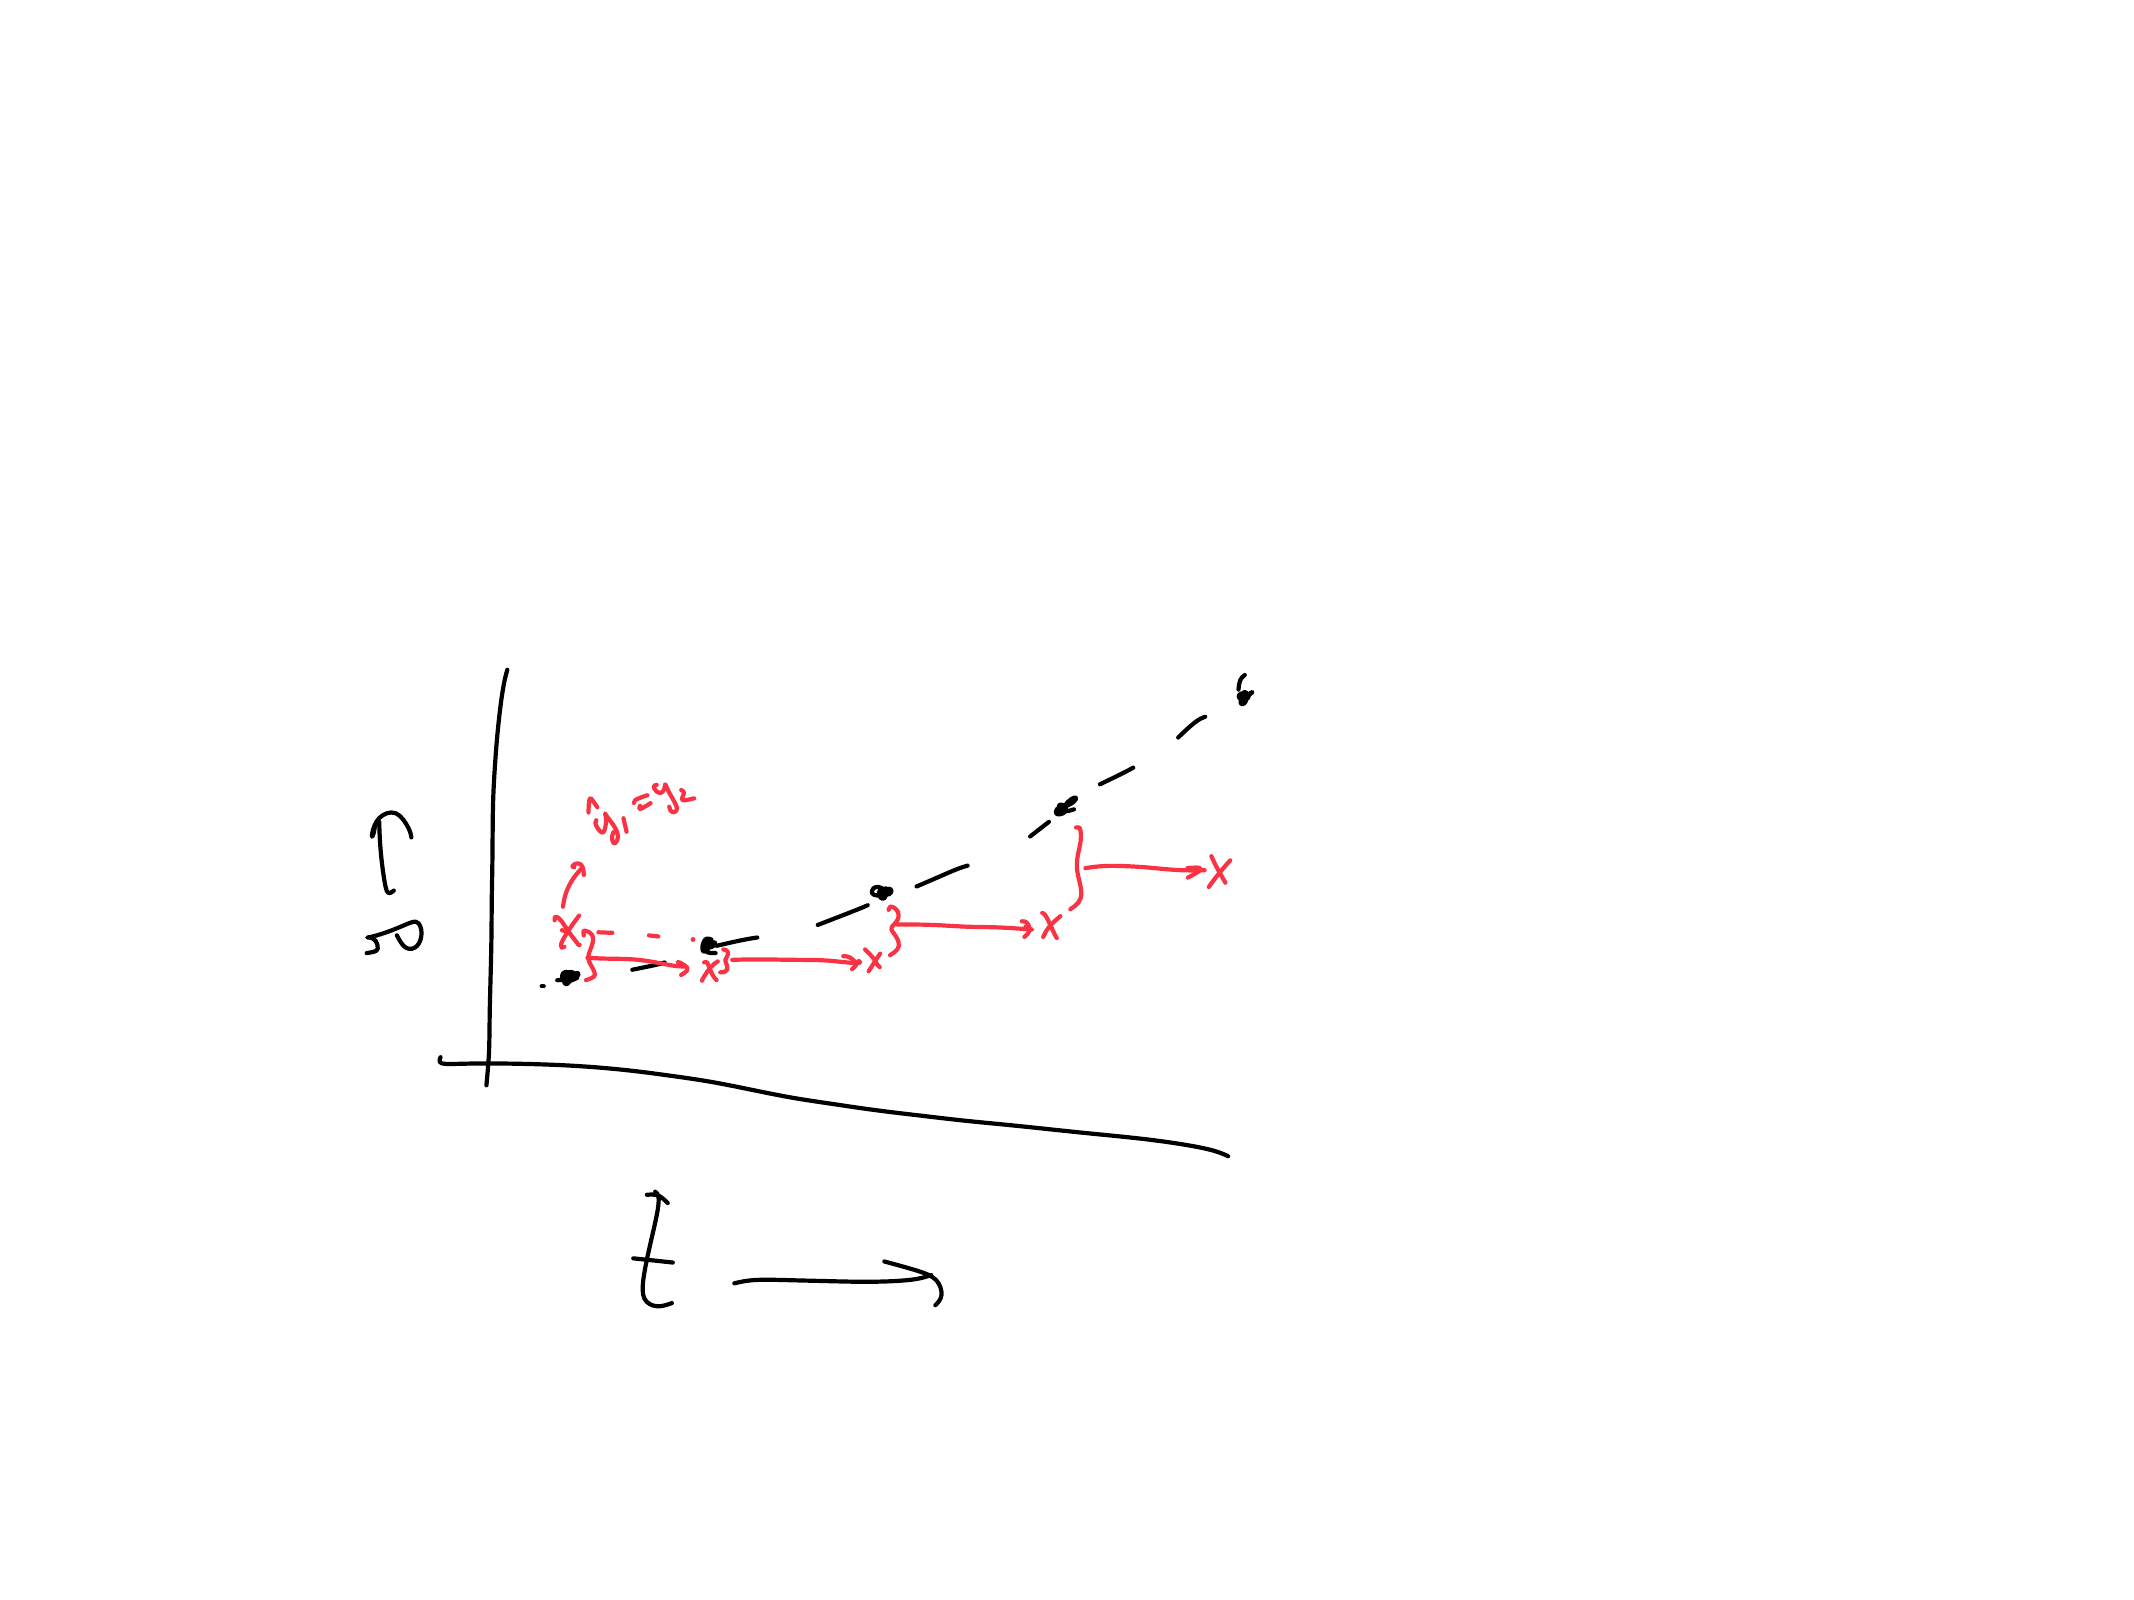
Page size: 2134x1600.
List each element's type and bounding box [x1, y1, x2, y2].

text_box [366, 669, 1253, 1307]
